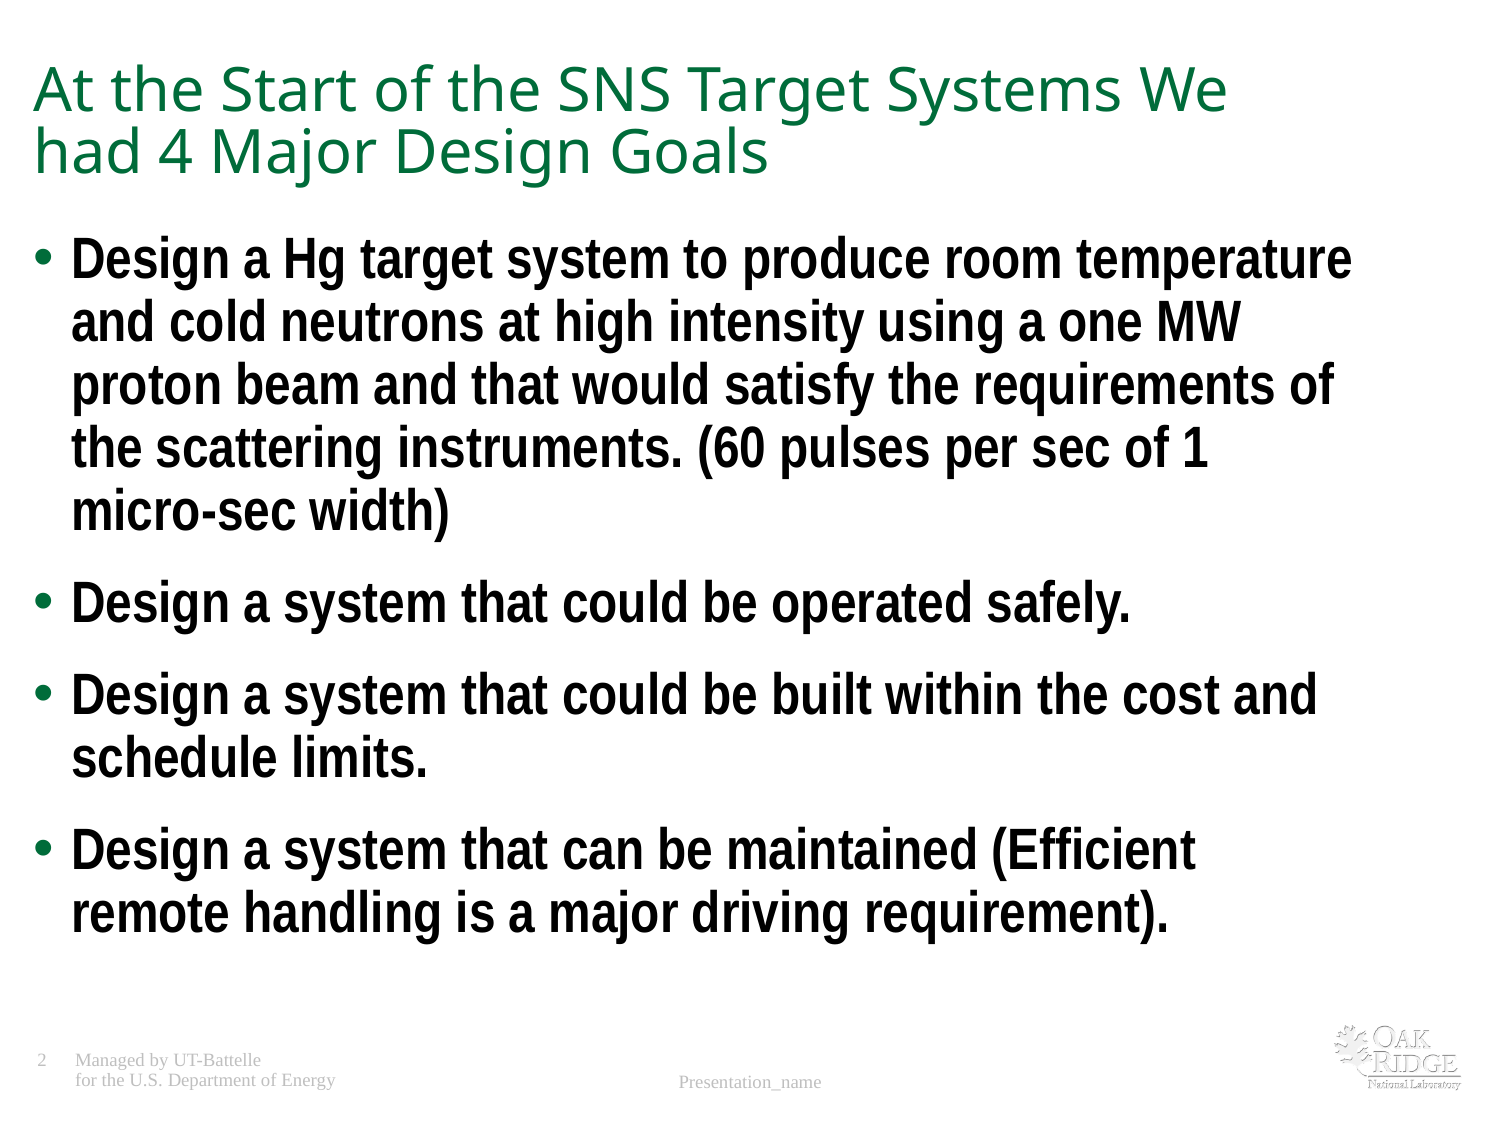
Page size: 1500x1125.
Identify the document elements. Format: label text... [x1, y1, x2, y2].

picture [1325, 1019, 1472, 1095]
title At the Start of the SNS Target Systems We had 4 Major Design Goals [17, 53, 1369, 196]
list Design a Hg target system to produce room temperature and cold neutrons at high intensity using a one MW proton beam and that would satisfy the requirements of the scattering instruments. (60 pulses per sec of 1 micro-sec width) Design a system that could be operated safely. Design a system that could be built within the cost and schedule limits. Design a system that can be maintained (Efficient remote handling is a major driving requirement). [17, 220, 1369, 961]
